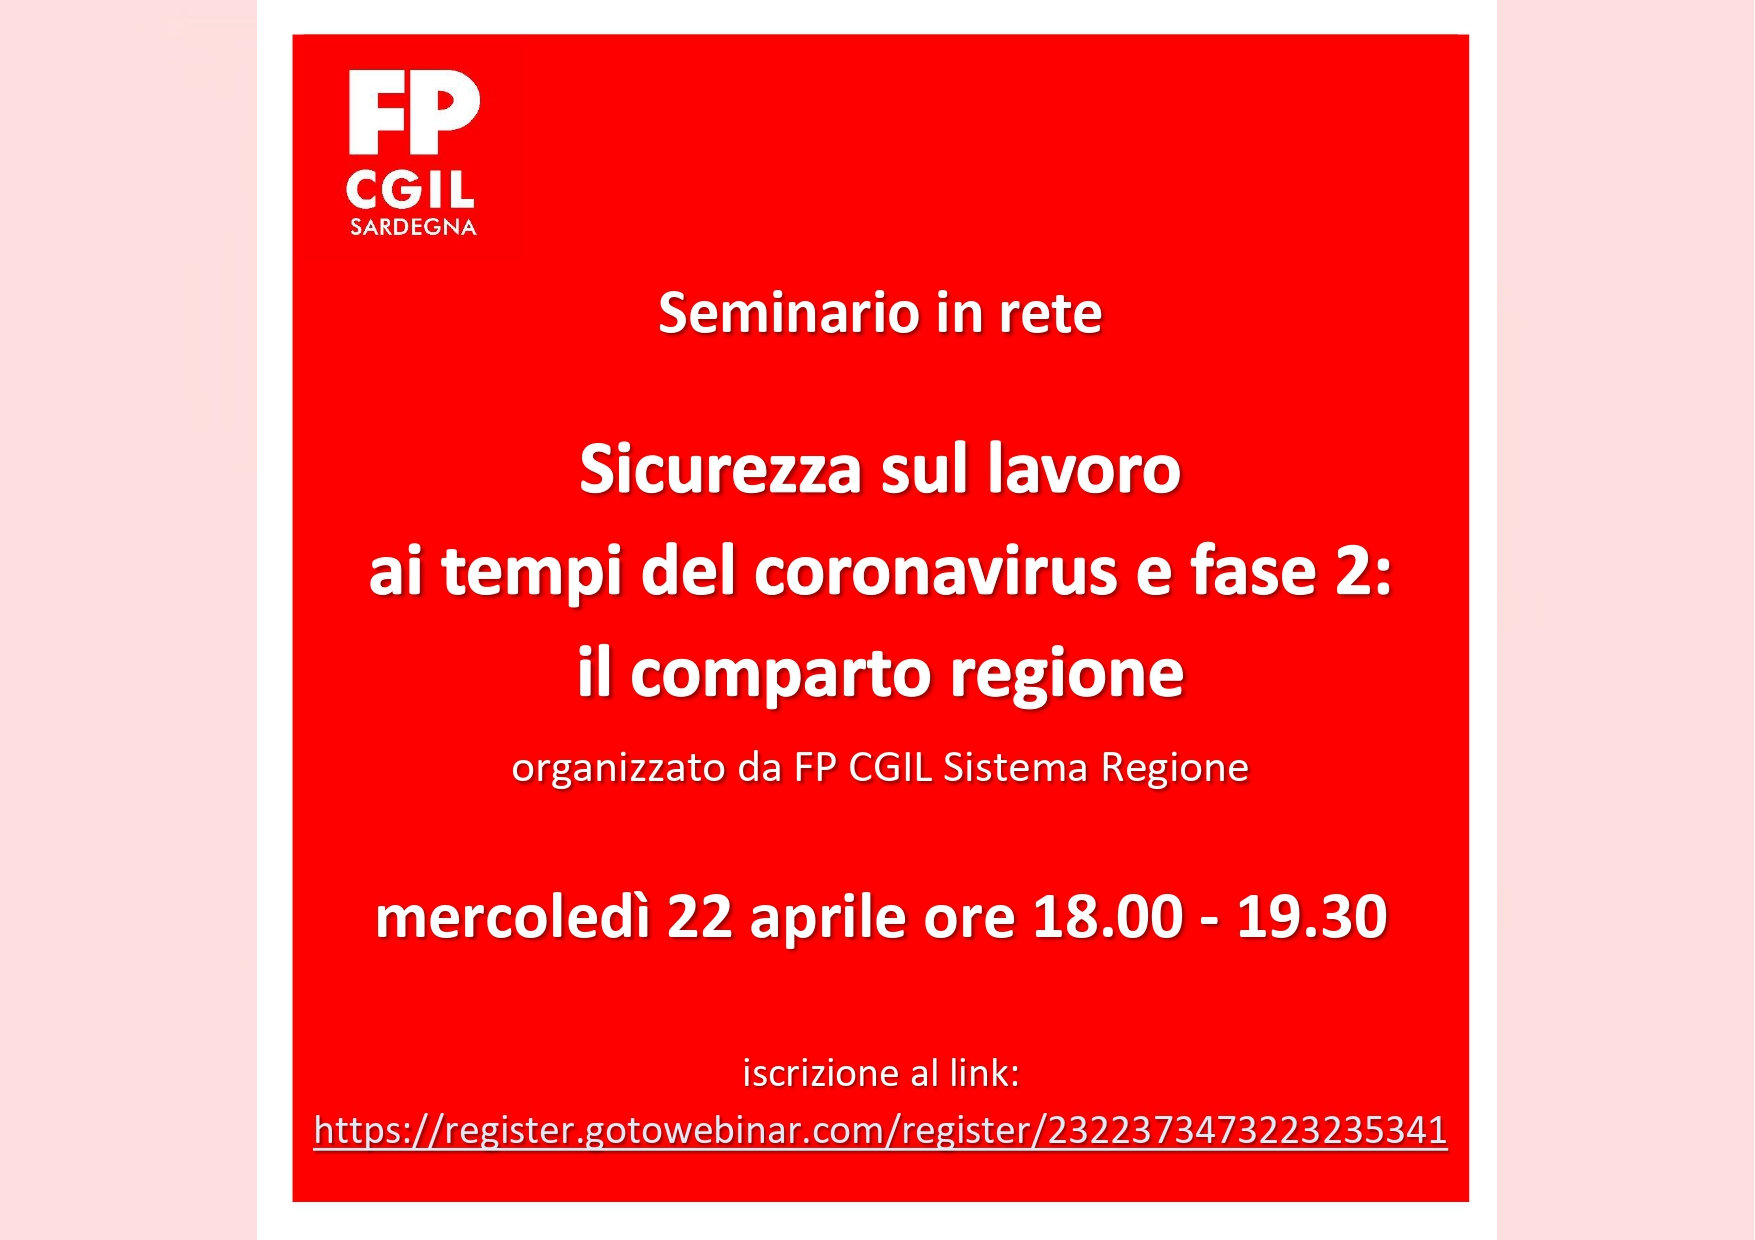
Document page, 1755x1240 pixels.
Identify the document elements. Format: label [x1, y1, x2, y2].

picture [256, 0, 1498, 1240]
